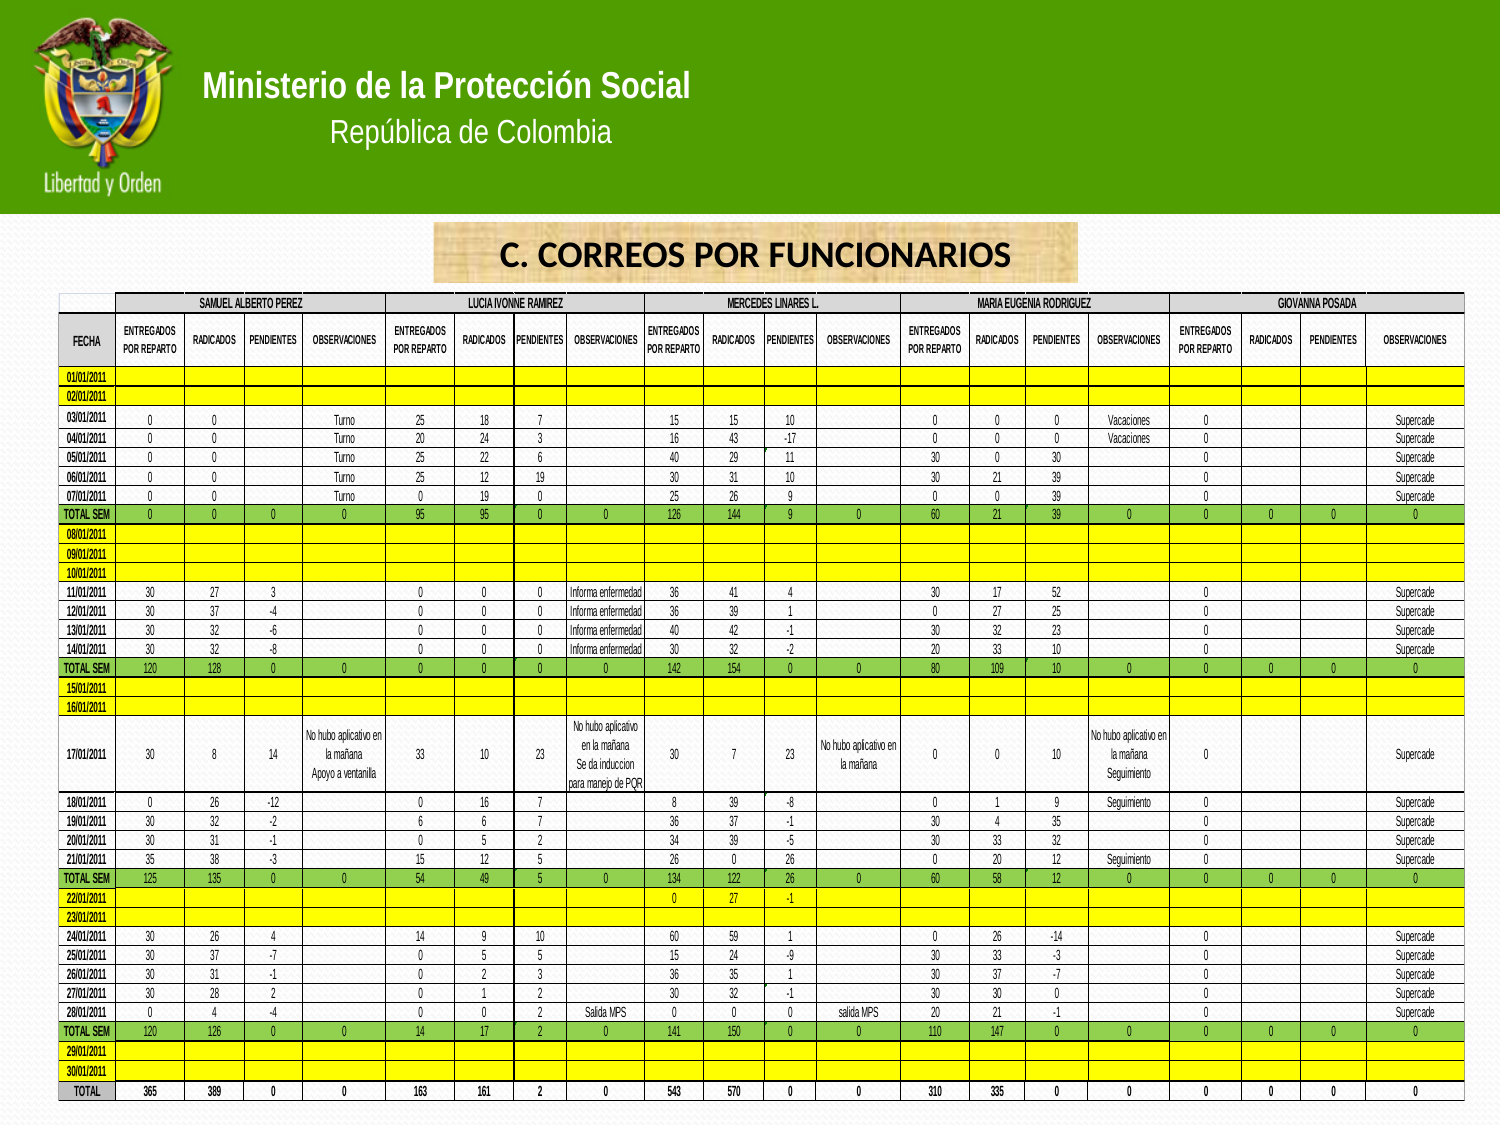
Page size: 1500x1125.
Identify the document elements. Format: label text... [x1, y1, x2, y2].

picture [58, 292, 1466, 1102]
text_box C. CORREOS POR FUNCIONARIOS [433, 226, 1078, 283]
picture [0, 0, 1500, 214]
